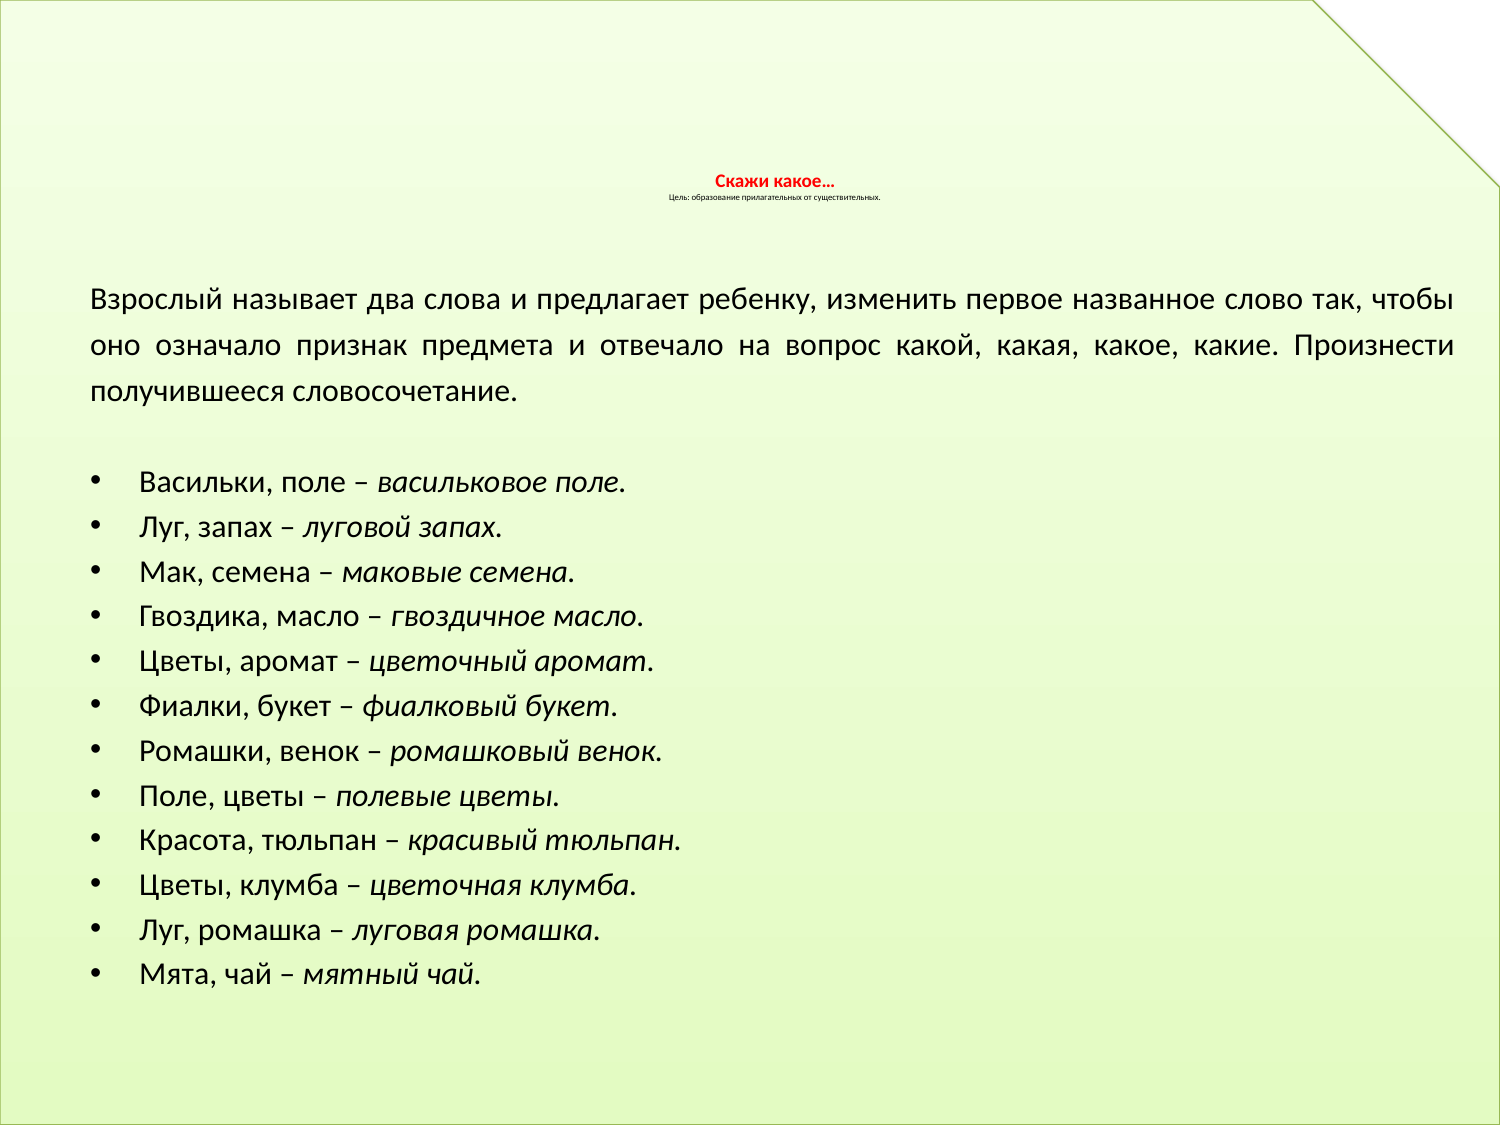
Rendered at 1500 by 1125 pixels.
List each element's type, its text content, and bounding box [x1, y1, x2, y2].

text_box [0, 0, 1500, 1125]
list Взрослый называет два слова и предлагает ребенку, изменить первое названное слово так, чтобы оно означало признак предмета и отвечало на вопрос какой, какая, какое, какие. Произнести получившееся словосочетание. Васильки, поле – васильковое поле. Луг, запах – луговой запах. Мак, семена – маковые семена. Гвоздика, масло – гвоздичное масло. Цветы, аромат – цветочный аромат. Фиалки, букет – фиалковый букет. Ромашки, венок – ромашковый венок. Поле, цветы – полевые цветы. Красота, тюльпан – красивый тюльпан. Цветы, клумба – цветочная клумба. Луг, ромашка – луговая ромашка. Мята, чай – мятный чай. [75, 262, 1471, 1005]
title Скажи какое… Цель: образование прилагательных от существительных. [100, 160, 1451, 233]
